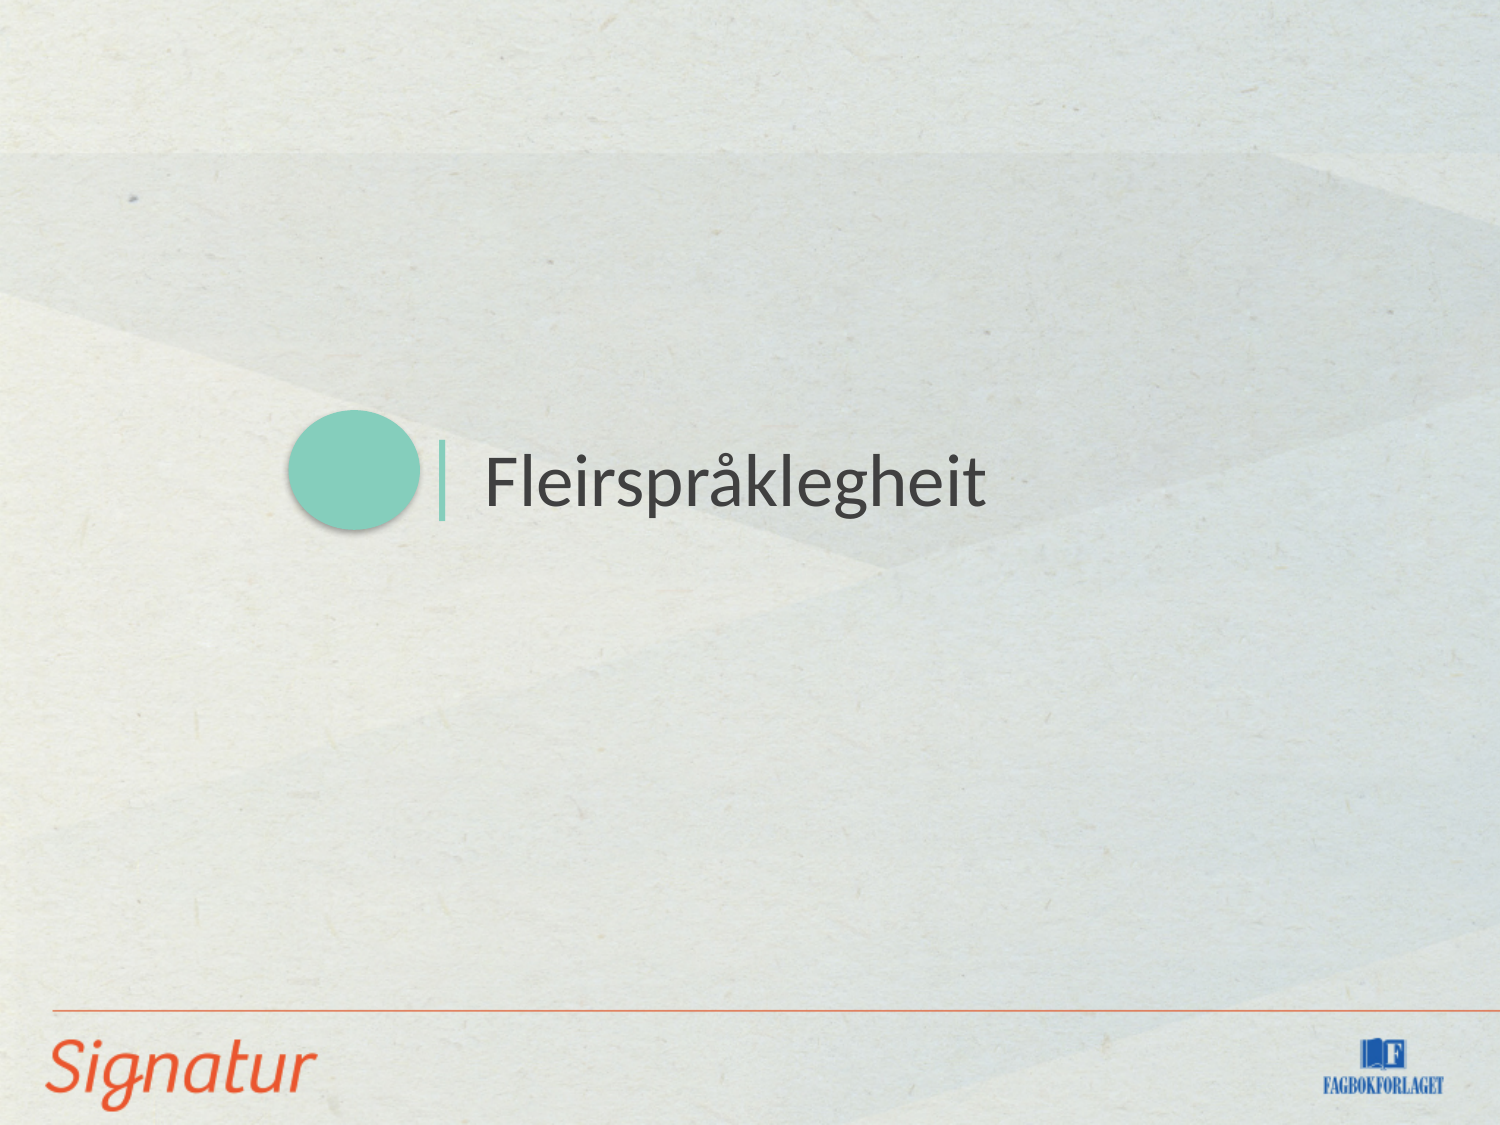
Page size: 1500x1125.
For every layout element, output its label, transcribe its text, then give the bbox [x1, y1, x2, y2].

picture [0, 0, 1500, 1125]
text_box | Fleirspråklegheit [3, 349, 1406, 591]
text_box [288, 410, 420, 530]
